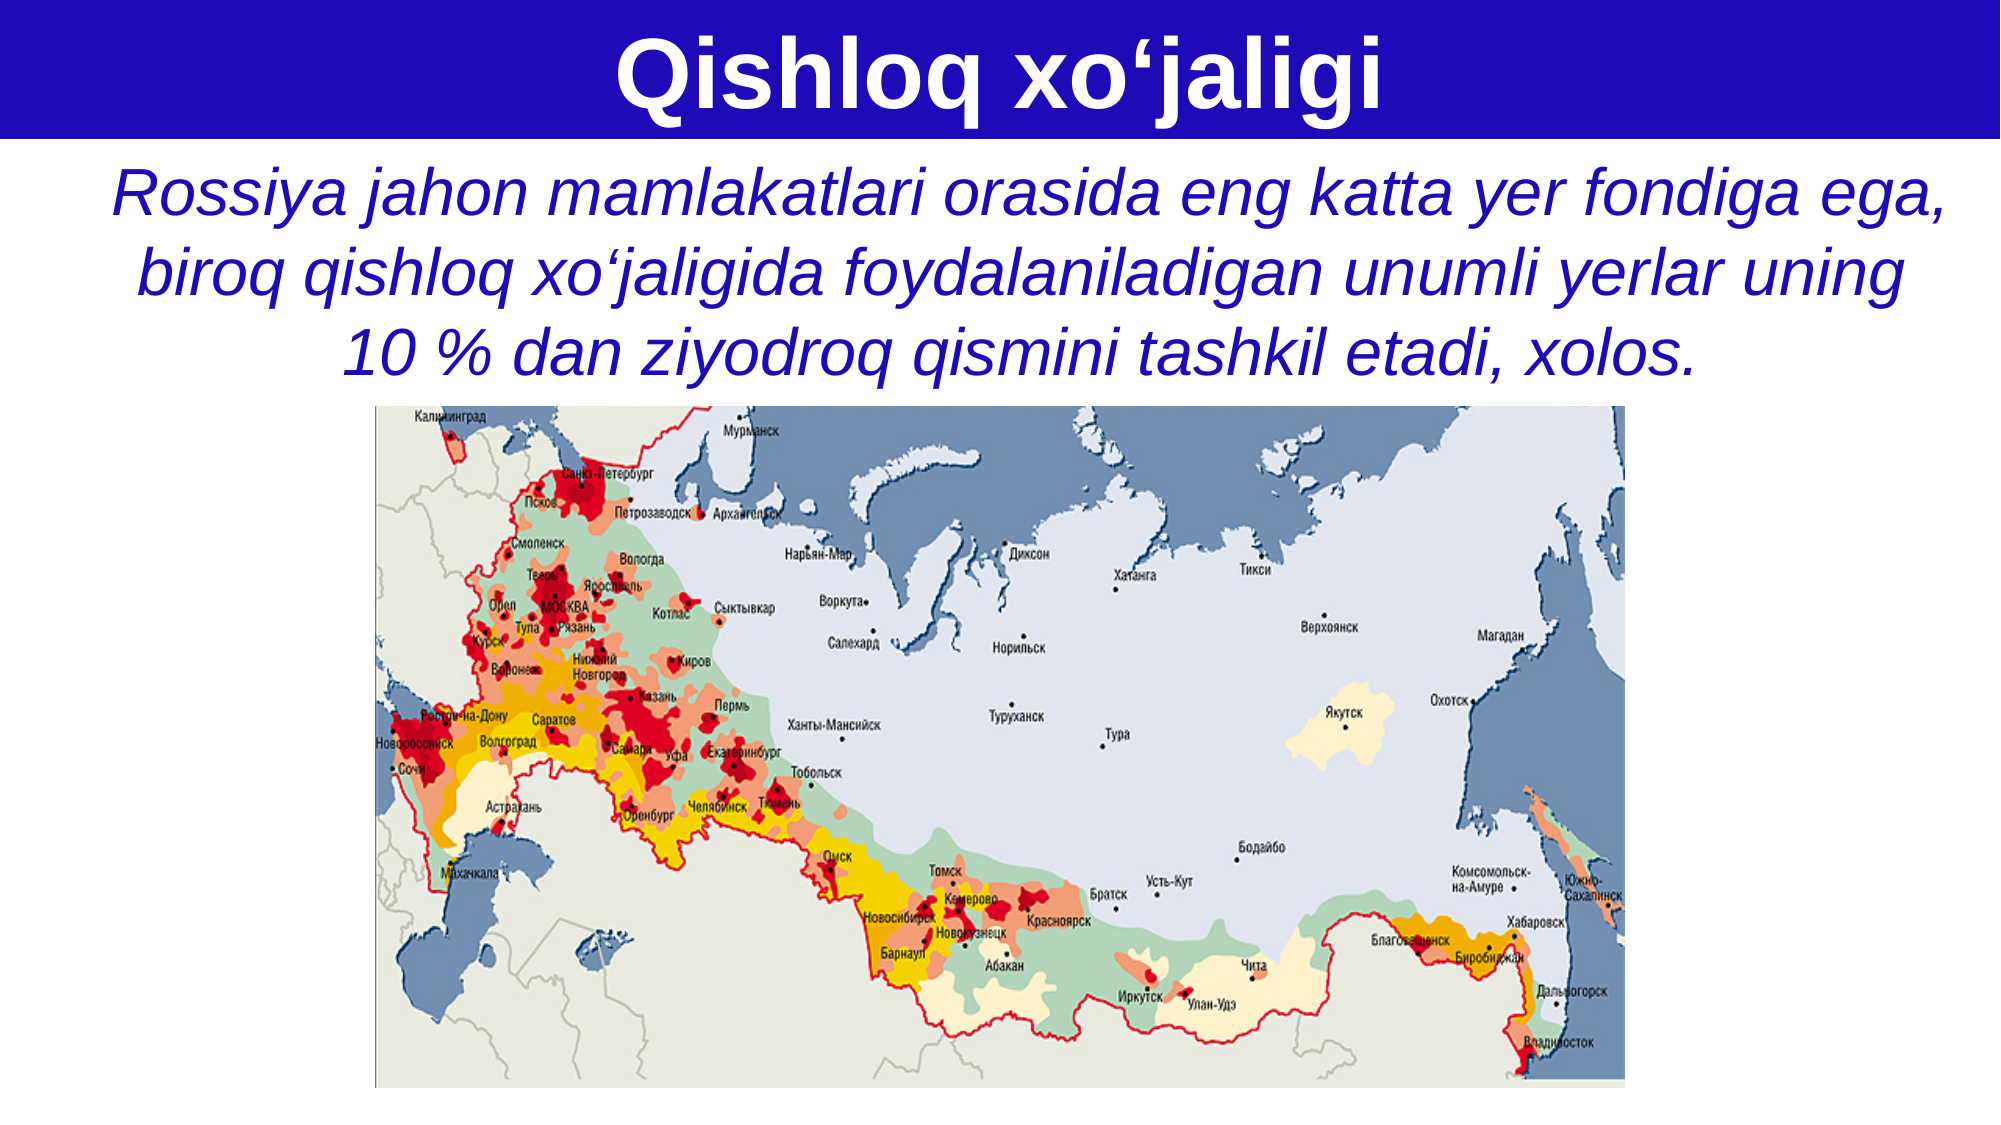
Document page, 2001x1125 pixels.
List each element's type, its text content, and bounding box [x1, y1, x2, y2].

picture [374, 405, 1626, 1088]
text_box Qishloq xo‘jaligi [0, 0, 2000, 139]
text_box Rossiya jahon mamlakatlari orasida eng katta yer fondiga ega, biroq qishloq xo‘jaligida foydalaniladigan unumli yerlar uning 10 % dan ziyodroq qismini tashkil etadi, xolos. [60, 148, 2000, 390]
